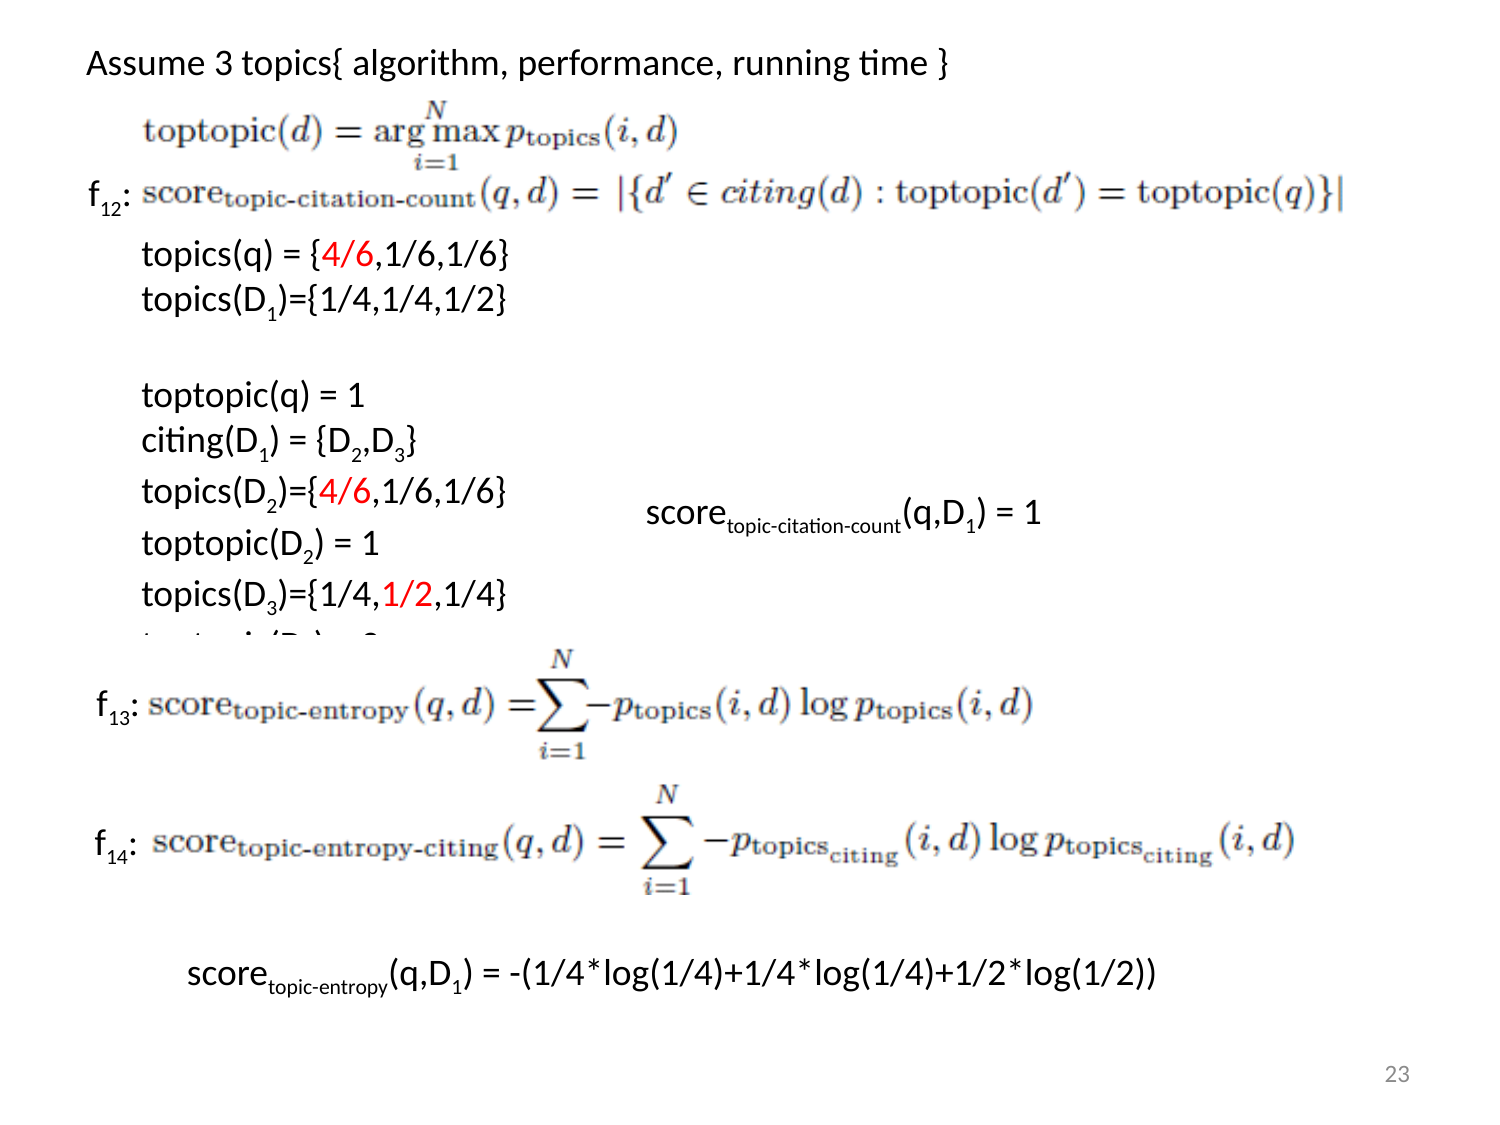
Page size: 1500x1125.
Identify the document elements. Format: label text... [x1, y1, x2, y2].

text_box f12: [73, 161, 128, 228]
text_box scoretopic-citation-count(q,D1) = 1 [630, 479, 1057, 546]
text_box Assume 3 topics{ algorithm, performance, running time } [71, 30, 1152, 91]
picture [126, 635, 1316, 895]
picture [133, 89, 1352, 235]
text_box scoretopic-entropy(q,D1) = -(1/4*log(1/4)+1/4*log(1/4)+1/2*log(1/2)) [172, 940, 1173, 1007]
text_box topics(q) = {4/6,1/6,1/6} topics(D1)={1/4,1/4,1/2} toptopic(q) = 1 citing(D1) = {D2,D3} topics(D2)={4/6,1/6,1/6} toptopic(D2) = 1 topics(D3)={1/4,1/2,1/4} toptopic(D3) = 2 [126, 221, 585, 635]
text_box f14: [79, 810, 121, 877]
text_box f13: [81, 671, 121, 738]
slide_number 23 [1074, 1042, 1425, 1103]
